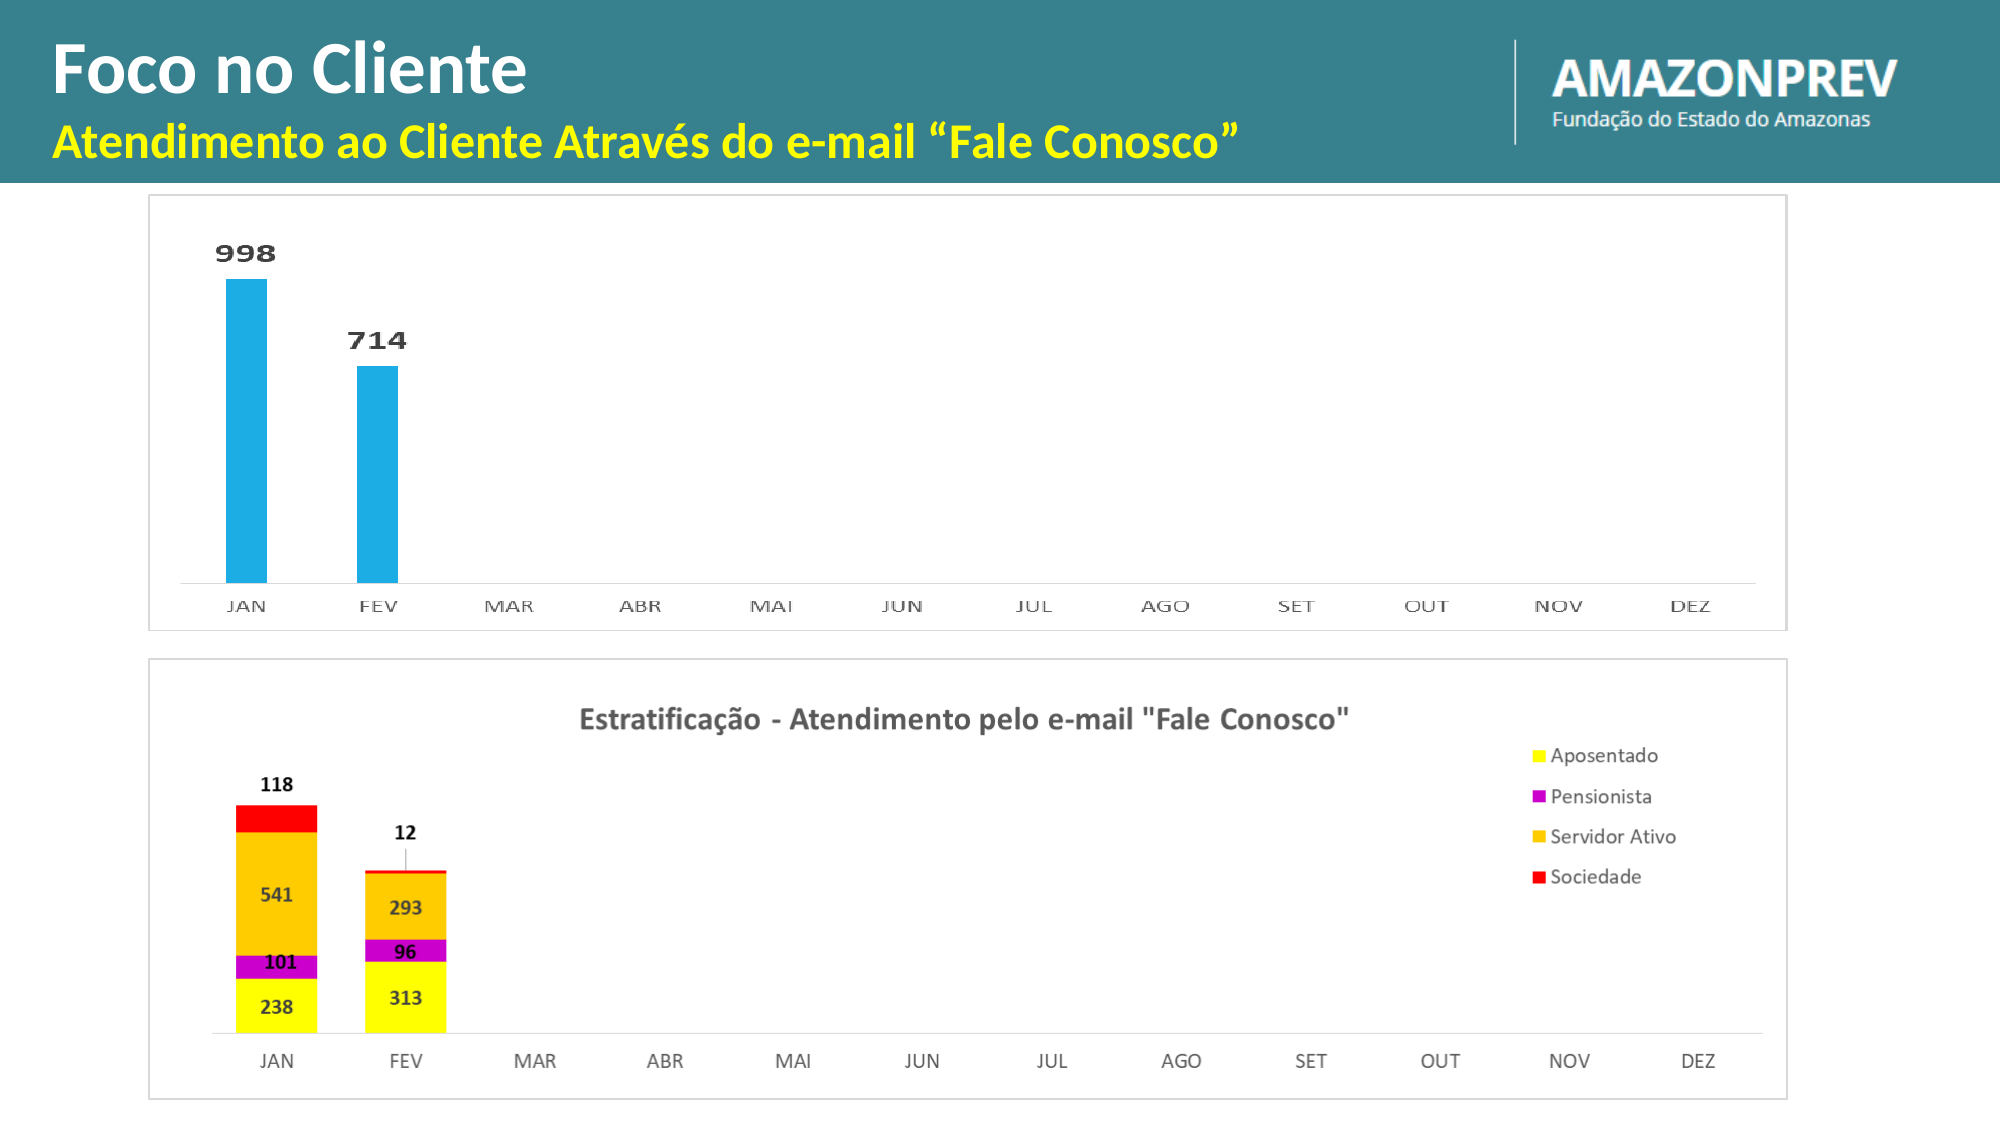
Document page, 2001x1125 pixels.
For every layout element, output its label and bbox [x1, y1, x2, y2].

text_box [0, 0, 2000, 183]
picture [148, 658, 1788, 1100]
picture [148, 194, 1788, 631]
